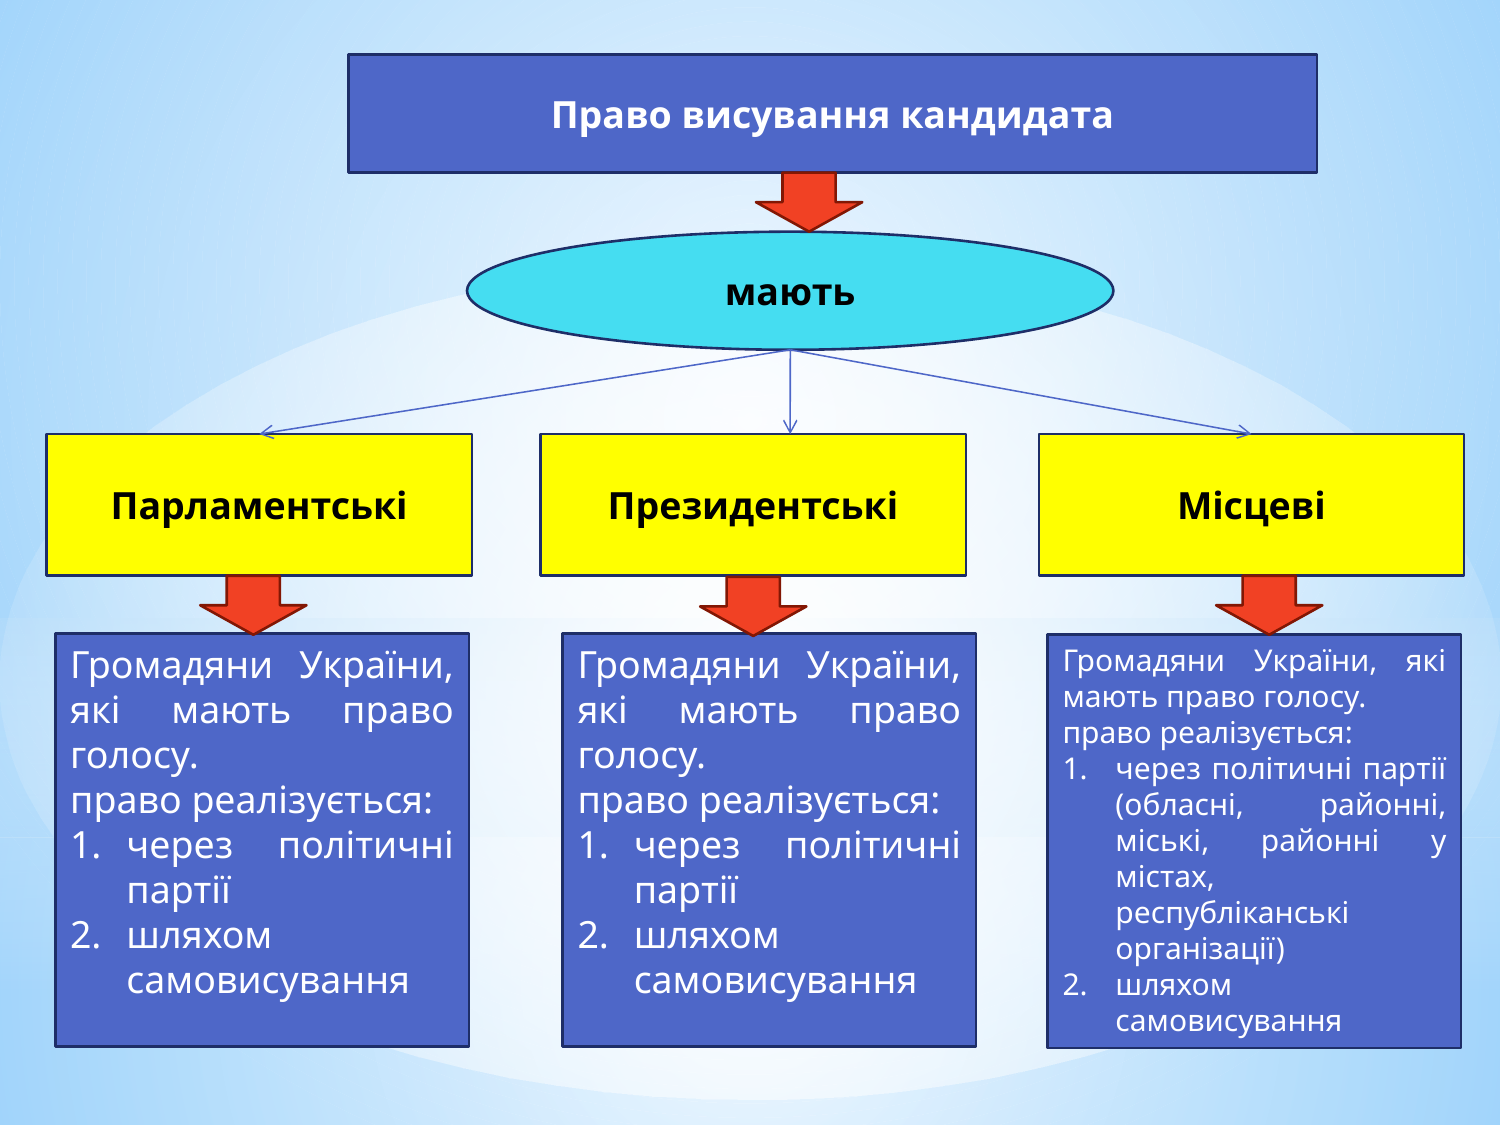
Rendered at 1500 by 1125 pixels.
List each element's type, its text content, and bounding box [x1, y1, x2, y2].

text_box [790, 349, 1252, 435]
text_box мають [465, 230, 1115, 348]
text_box Громадяни України, які мають право голосу. право реалізується: через політичні партії шляхом самовисування [54, 632, 470, 1048]
text_box Місцеві [1038, 433, 1465, 577]
text_box [698, 575, 808, 638]
text_box [1214, 574, 1324, 636]
text_box Президентські [539, 444, 967, 577]
text_box Громадяни України, які мають право голосу. право реалізується: через політичні партії (обласні, районні, міські, районні у містах, республіканські організації) шляхом самовисування [1046, 633, 1462, 1049]
text_box [754, 171, 864, 233]
text_box Парламентські [45, 433, 473, 577]
text_box Громадяни України, які мають право голосу. право реалізується: через політичні партії шляхом самовисування [561, 632, 977, 1048]
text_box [259, 349, 787, 435]
text_box [198, 574, 308, 636]
text_box Право висування кандидата [347, 53, 1318, 174]
